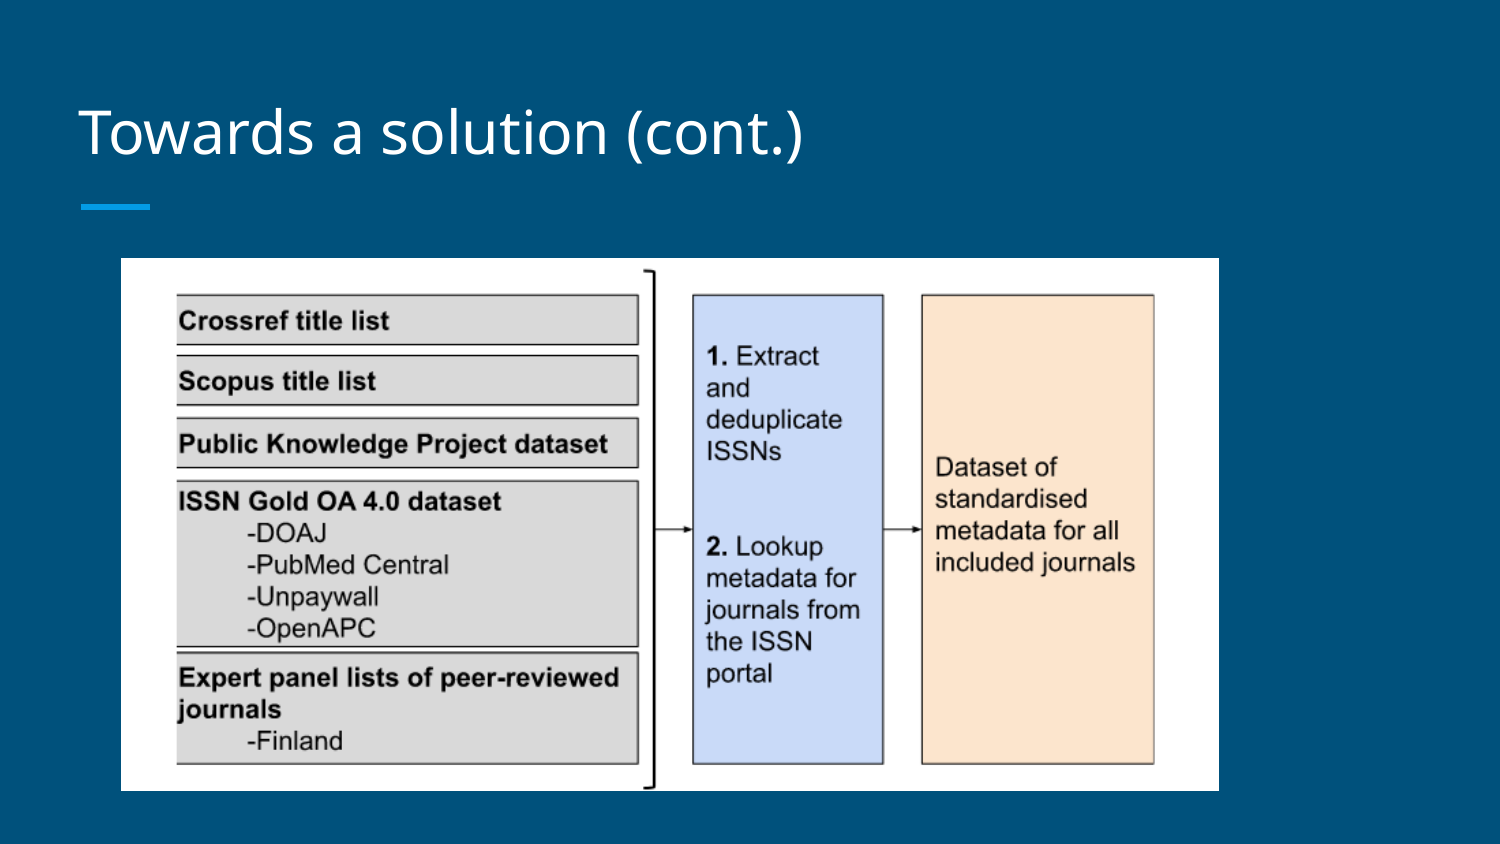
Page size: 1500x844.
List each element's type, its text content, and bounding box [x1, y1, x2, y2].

title Towards a solution (cont.) [63, 75, 1437, 188]
picture [122, 259, 1218, 790]
